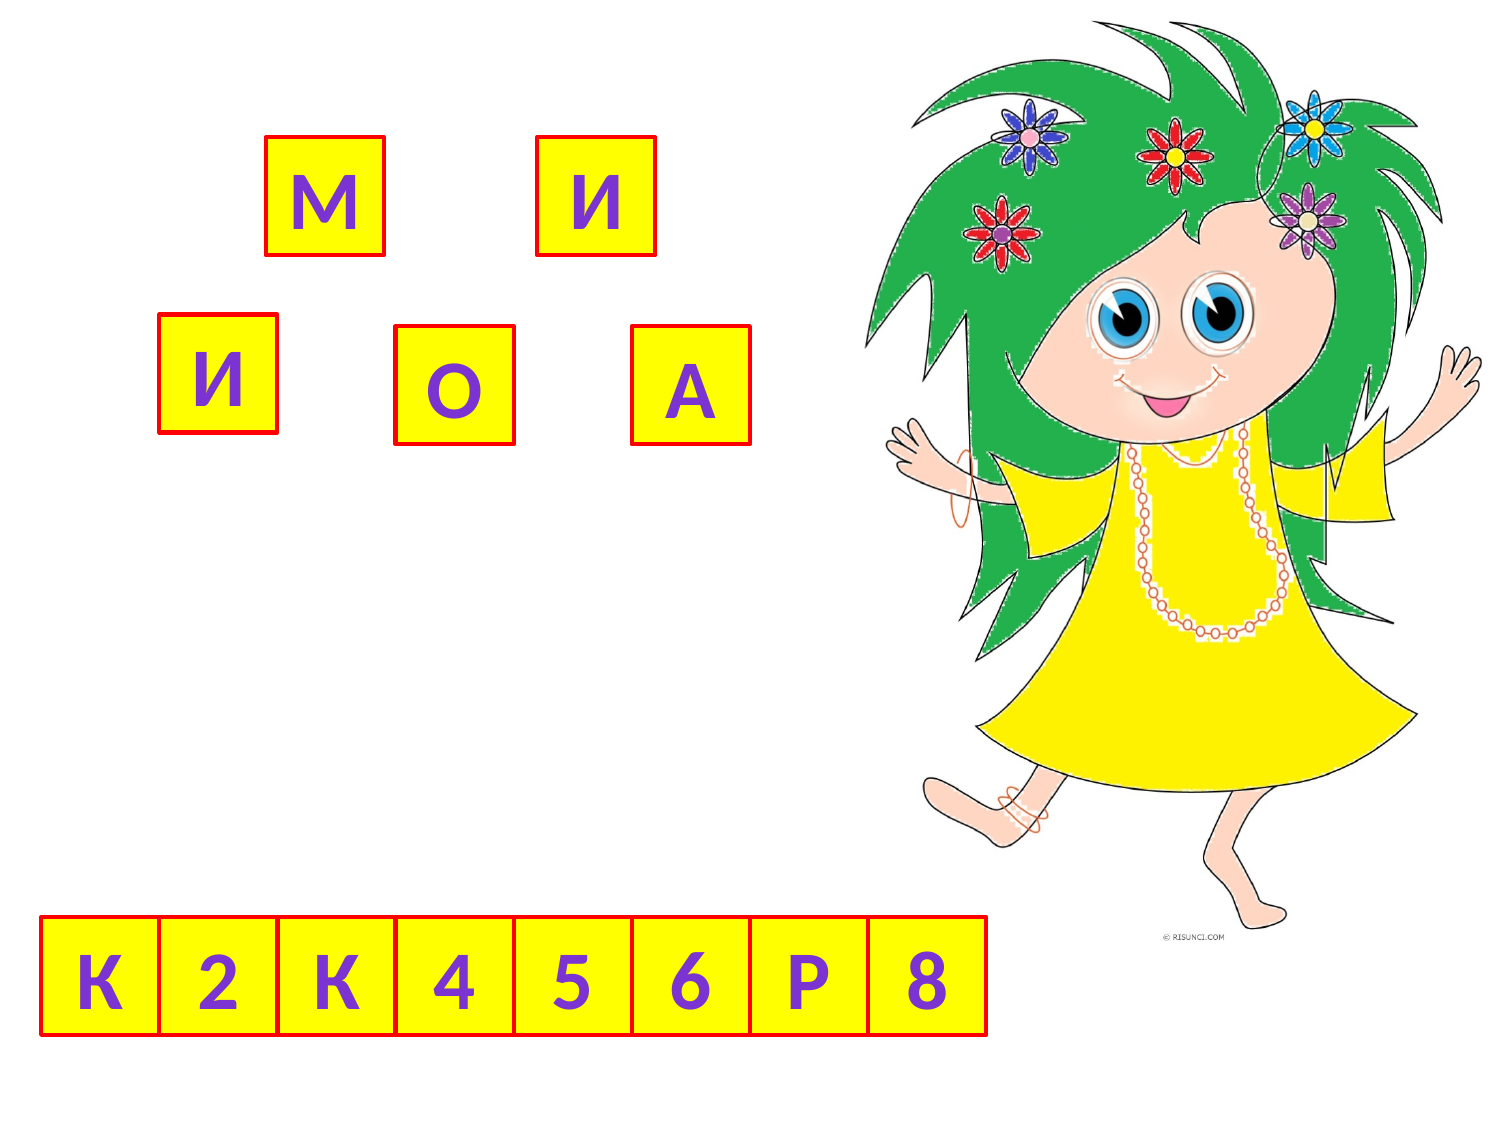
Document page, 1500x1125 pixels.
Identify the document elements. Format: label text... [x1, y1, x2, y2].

text_box м [264, 135, 386, 257]
text_box и [535, 135, 657, 257]
text_box 8 [870, 949, 988, 1037]
text_box р [751, 915, 870, 1037]
text_box и [157, 312, 279, 435]
text_box 2 [161, 915, 275, 1037]
text_box 4 [393, 915, 512, 1037]
text_box о [393, 324, 516, 446]
text_box 5 [512, 915, 630, 1037]
text_box к [275, 915, 393, 1037]
text_box к [39, 915, 161, 1037]
text_box 6 [630, 915, 752, 1037]
text_box а [630, 324, 752, 446]
picture [857, 0, 1500, 941]
